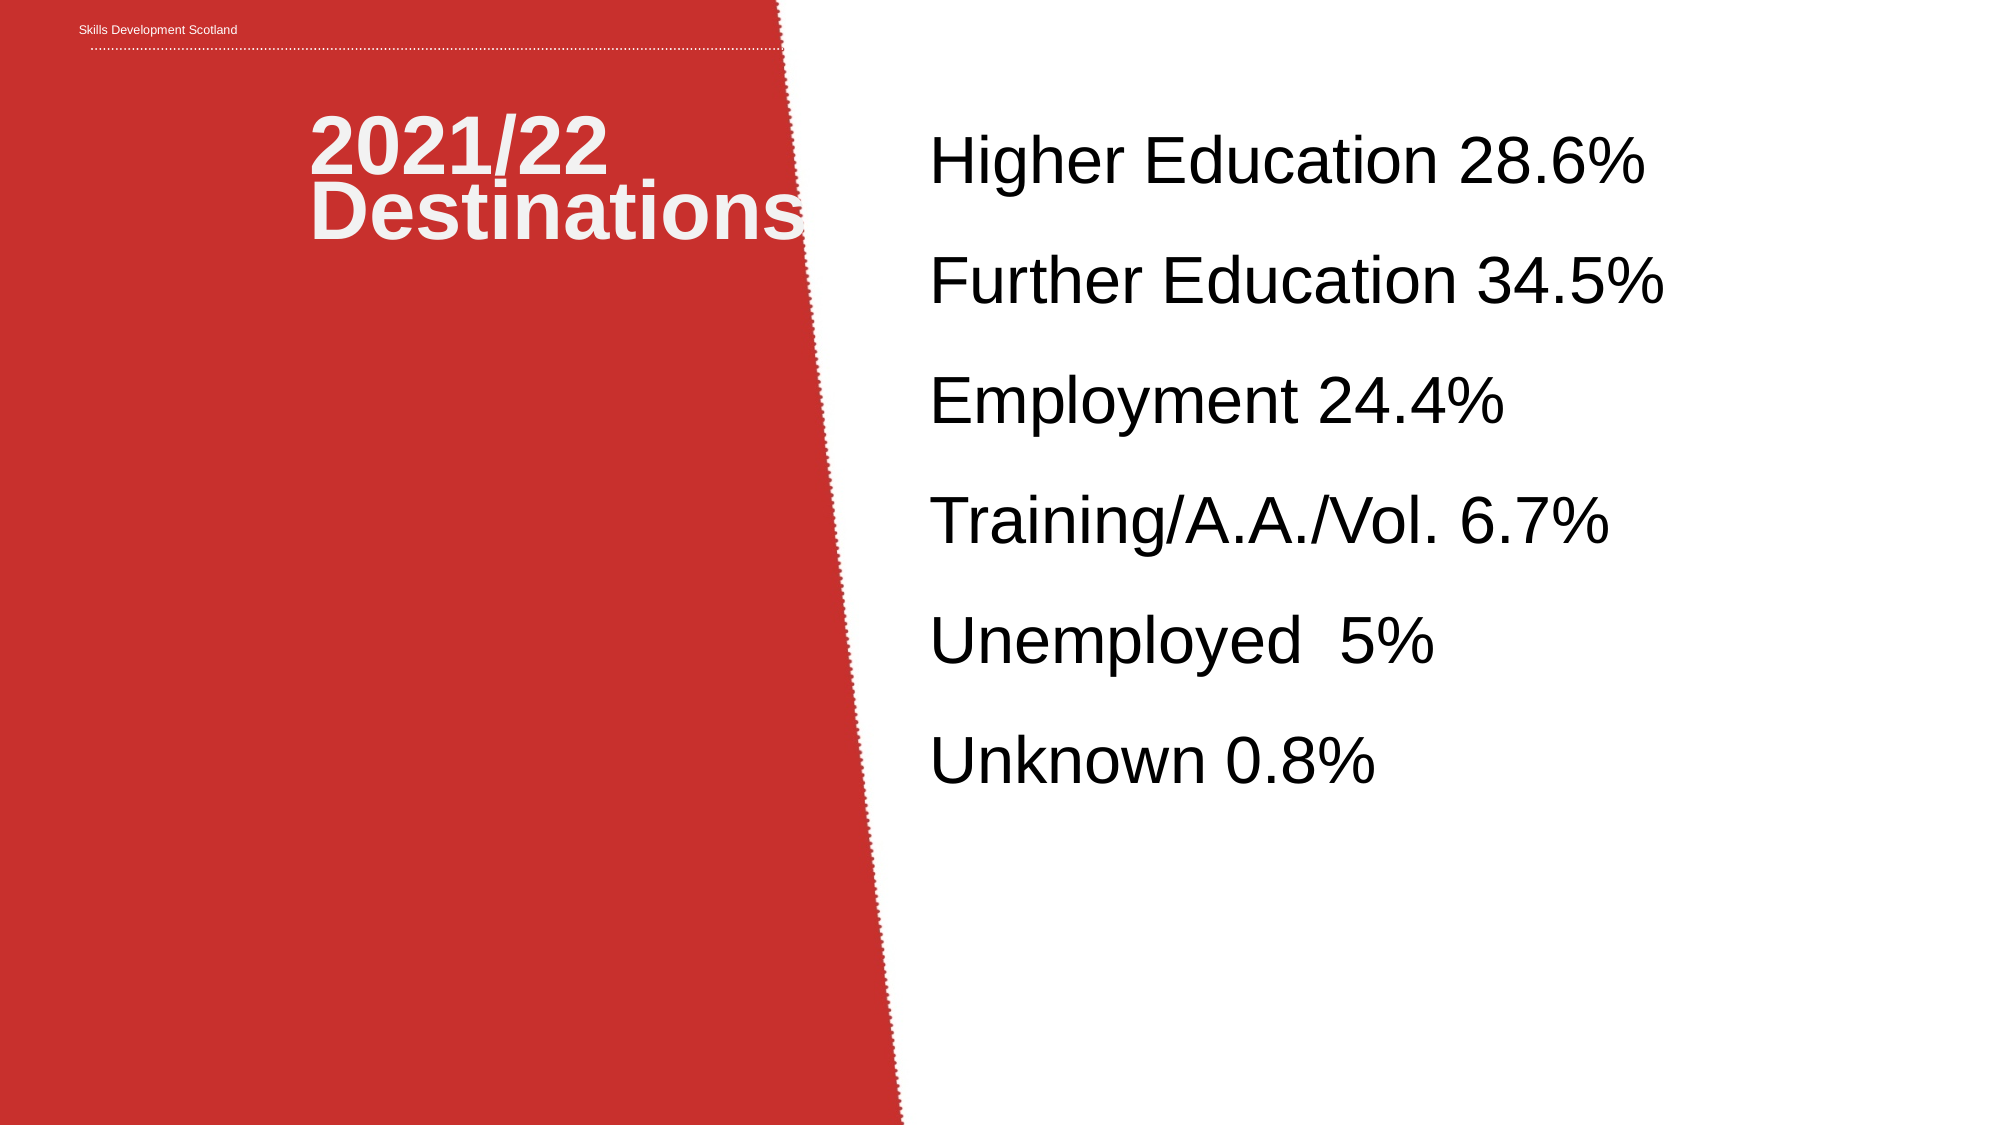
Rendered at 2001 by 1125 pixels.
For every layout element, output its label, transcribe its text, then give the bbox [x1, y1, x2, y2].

text_box [929, 78, 1686, 215]
title 2021/22 Destinations [308, 125, 847, 351]
picture [0, 0, 2001, 1125]
list Higher Education 28.6% Further Education 34.5% Employment 24.4% Training/A.A./Vol. 6.7% Unemployed 5% Unknown 0.8% [929, 27, 1733, 1051]
